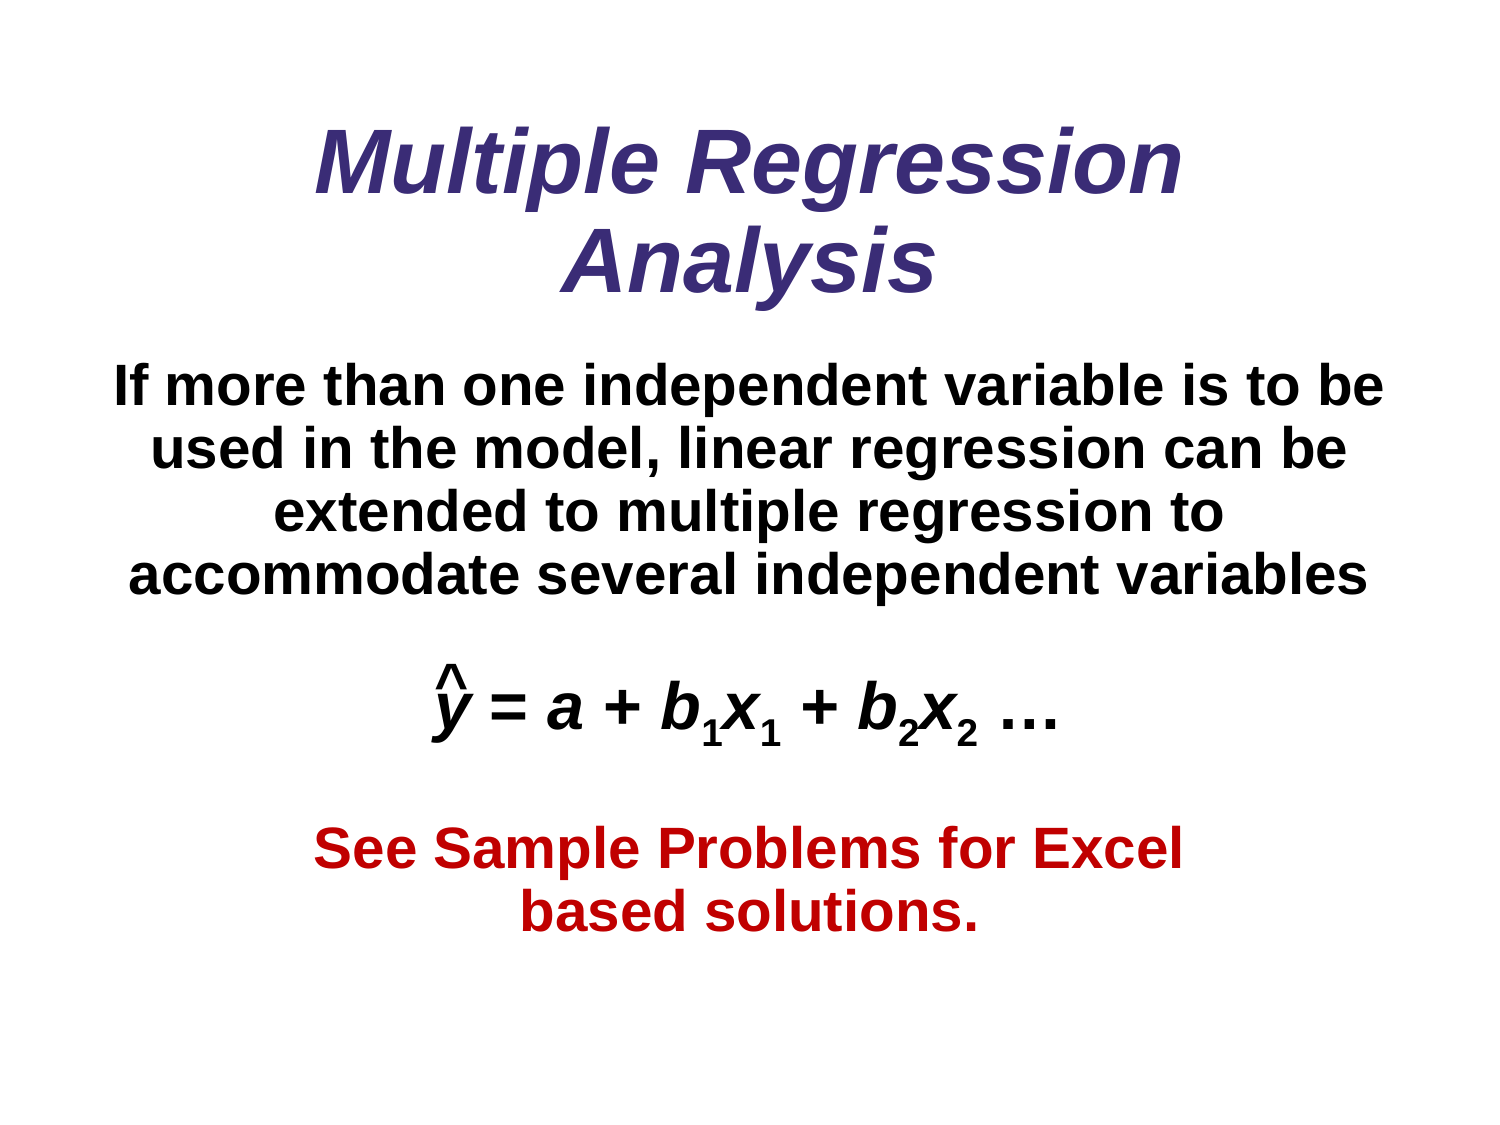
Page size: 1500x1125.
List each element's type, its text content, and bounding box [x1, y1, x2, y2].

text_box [414, 638, 1085, 752]
text_box If more than one independent variable is to be used in the model, linear regression can be extended to multiple regression to accommodate several independent variables [95, 348, 1405, 615]
title Multiple Regression Analysis [112, 99, 1388, 327]
text_box See Sample Problems for Excel based solutions. [209, 810, 1291, 952]
